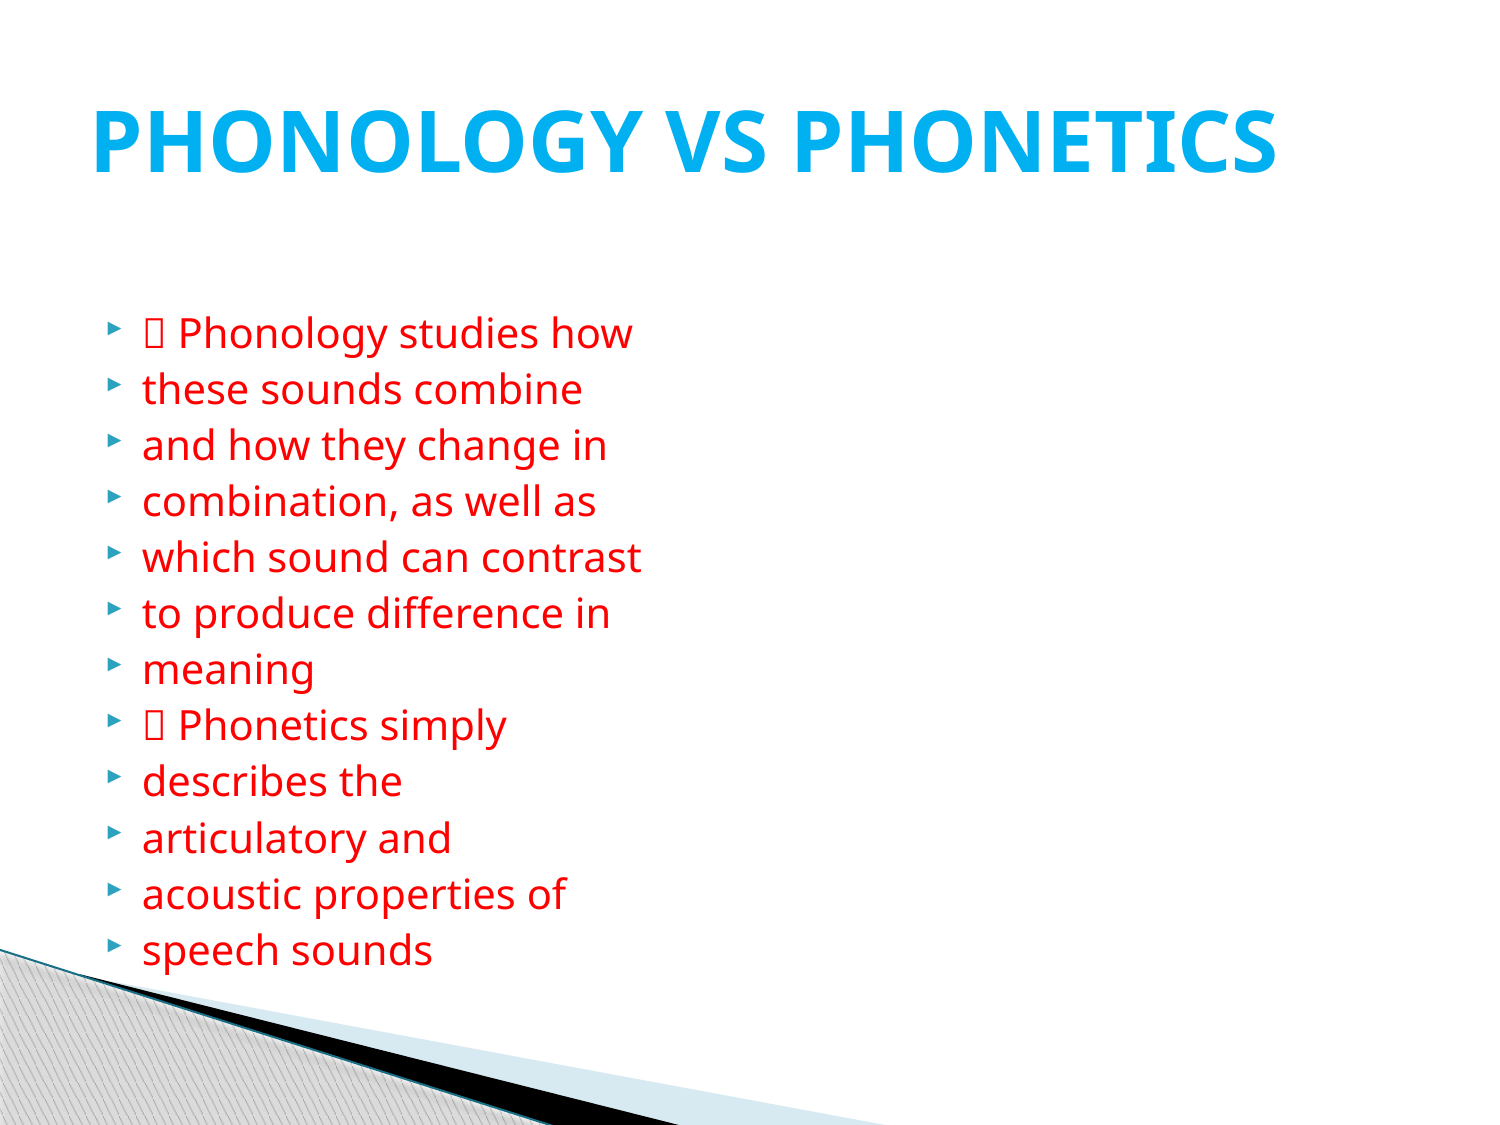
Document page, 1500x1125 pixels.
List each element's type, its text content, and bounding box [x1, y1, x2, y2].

title PHONOLOGY VS PHONETICS [75, 45, 1425, 233]
list  Phonology studies how these sounds combine and how they change in combination, as well as which sound can contrast to produce difference in meaning  Phonetics simply describes the articulatory and acoustic properties of speech sounds [75, 243, 1425, 986]
